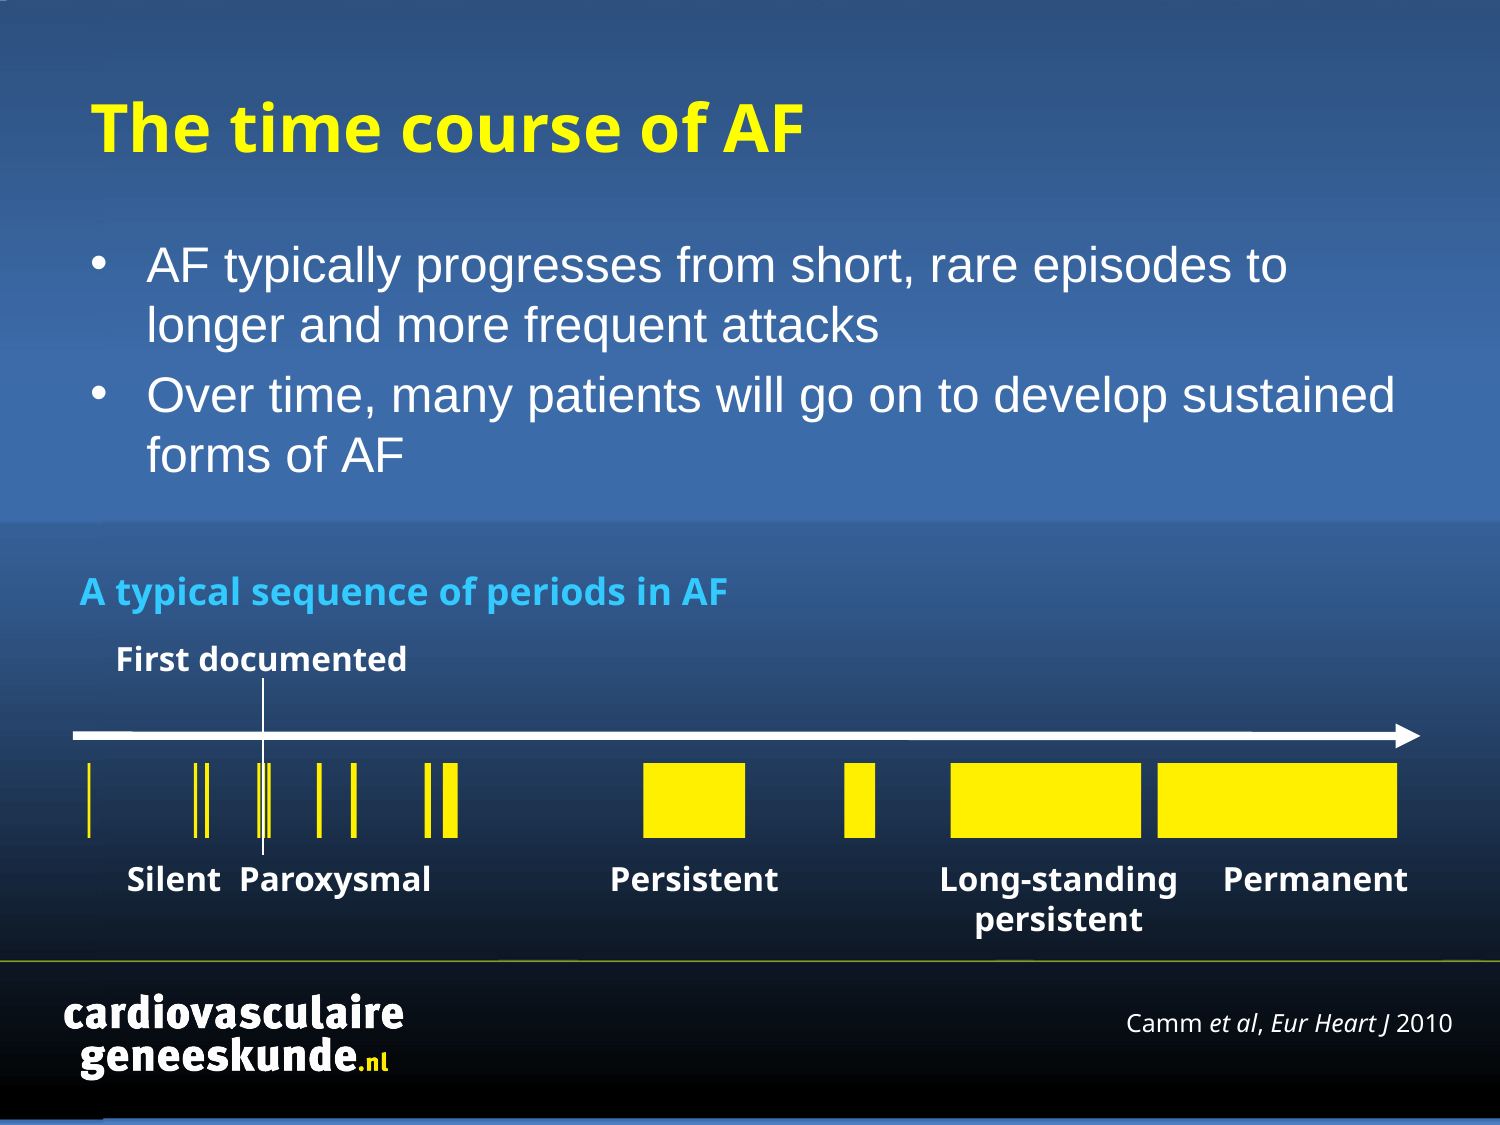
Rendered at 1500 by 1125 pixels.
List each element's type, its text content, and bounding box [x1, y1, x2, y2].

text_box Paroxysmal [224, 850, 447, 906]
text_box Silent [112, 850, 224, 906]
title The time course of AF [74, 32, 1426, 221]
text_box Long-standing persistent [924, 850, 1194, 946]
text_box [423, 761, 433, 840]
text_box [842, 761, 877, 840]
text_box [949, 761, 1143, 840]
list AF typically progresses from short, rare episodes to longer and more frequent attacks Over time, many patients will go on to develop sustained forms of AF [74, 621, 1426, 968]
text_box [349, 761, 359, 840]
text_box [1155, 761, 1399, 840]
text_box [203, 761, 211, 840]
text_box Camm et al, Eur Heart J 2010 [371, 1000, 1468, 1046]
picture [0, 0, 1500, 1125]
text_box A typical sequence of periods in AF [64, 560, 1464, 621]
text_box [641, 761, 747, 840]
list AF typically progresses from short, rare episodes to longer and more frequent attacks Over time, many patients will go on to develop sustained forms of AF [74, 224, 1426, 560]
text_box Permanent [1207, 850, 1424, 906]
text_box Persistent [594, 850, 794, 906]
text_box [315, 761, 324, 840]
text_box [441, 761, 460, 840]
text_box [267, 761, 273, 840]
text_box [85, 761, 92, 840]
text_box First documented [100, 630, 424, 686]
text_box [192, 761, 199, 840]
